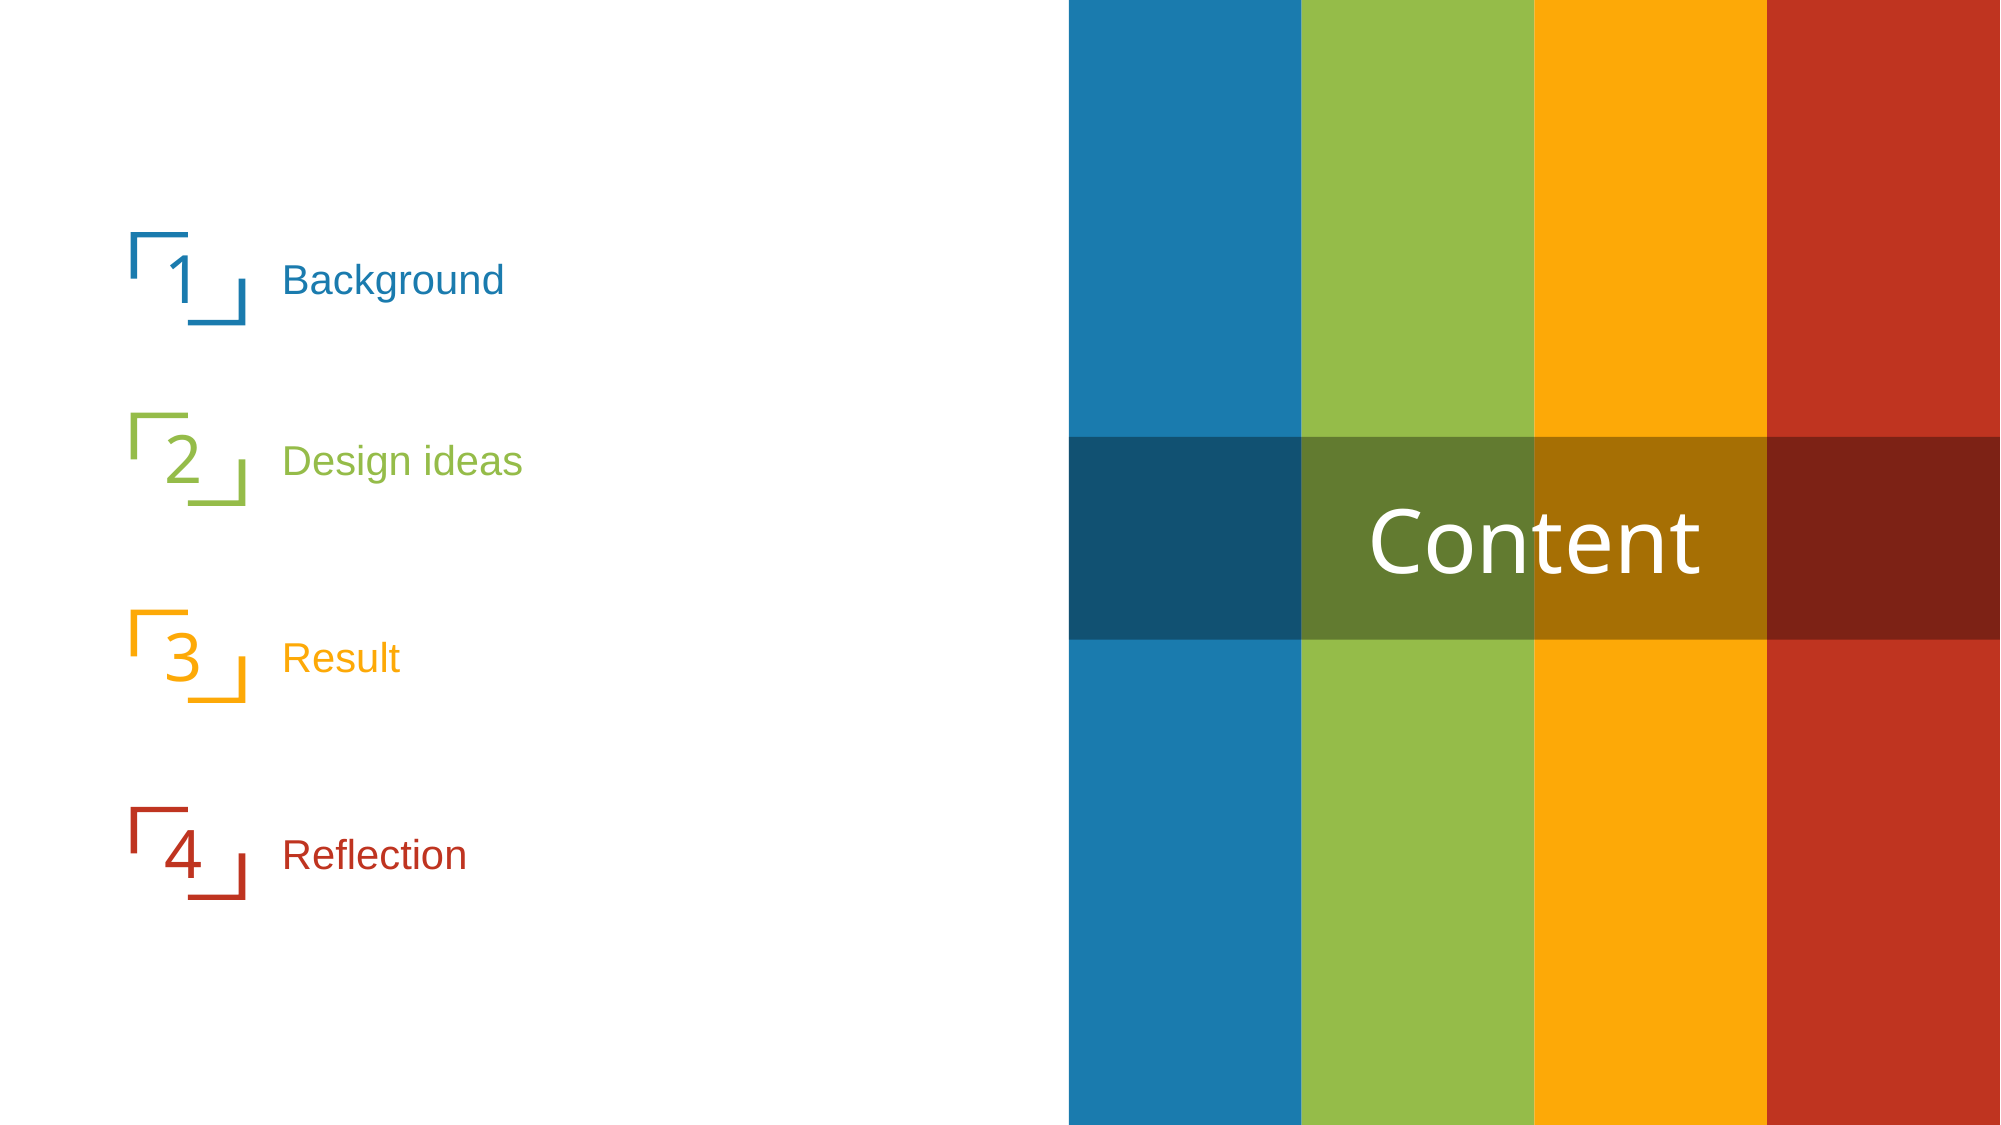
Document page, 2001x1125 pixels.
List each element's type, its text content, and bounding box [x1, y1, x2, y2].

list Content [1185, 476, 1884, 600]
list Result [267, 623, 820, 690]
list 3 [131, 606, 237, 703]
list Reflection [267, 820, 820, 887]
list Design ideas [267, 426, 820, 492]
list Background [267, 245, 820, 312]
list 2 [131, 409, 237, 506]
list 4 [131, 803, 237, 900]
list 1 [131, 229, 237, 326]
